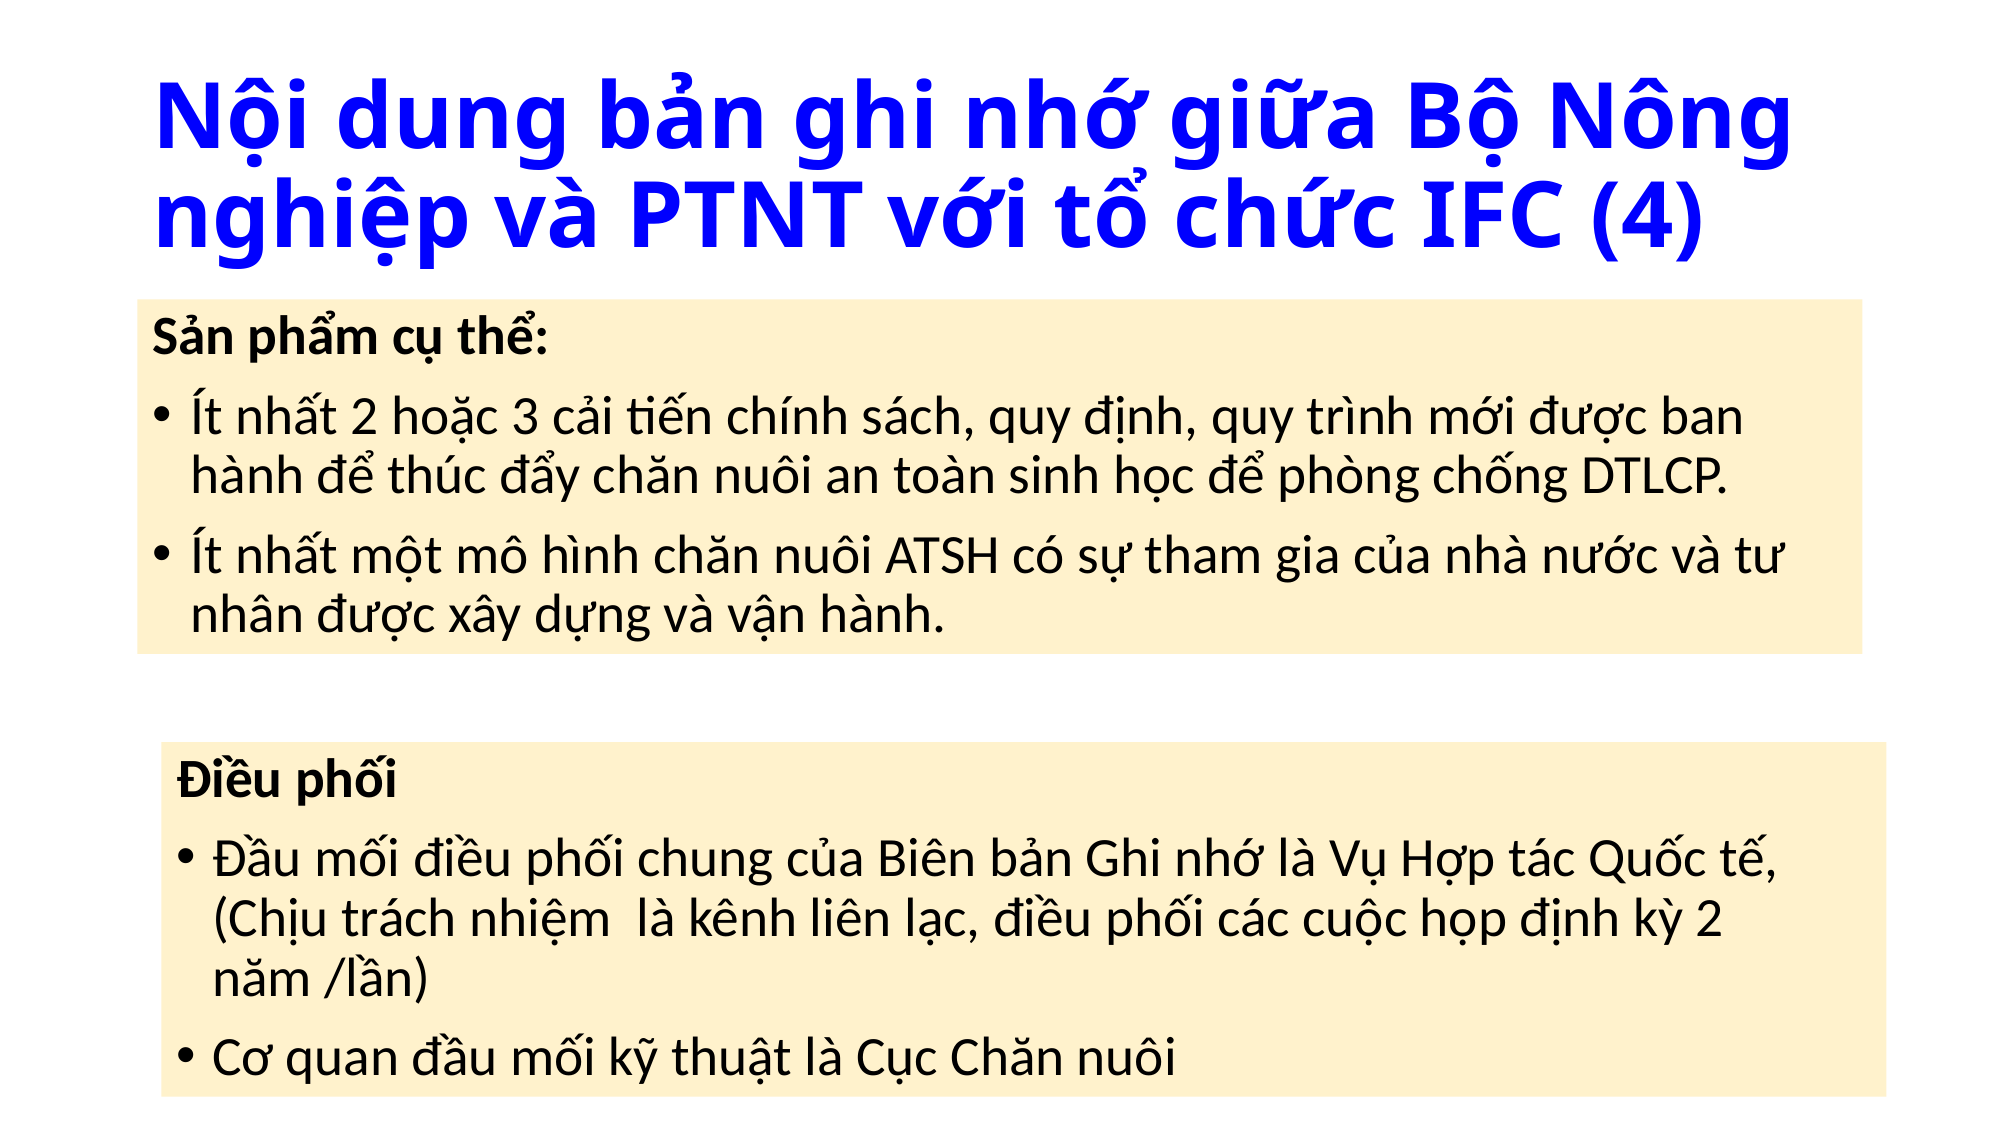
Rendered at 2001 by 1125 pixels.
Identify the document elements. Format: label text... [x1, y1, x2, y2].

text_box Điều phối Đầu mối điều phối chung của Biên bản Ghi nhớ là Vụ Hợp tác Quốc tế, (Chịu trách nhiệm là kênh liên lạc, điều phối các cuộc họp định kỳ 2 năm /lần) Cơ quan đầu mối kỹ thuật là Cục Chăn nuôi [161, 742, 1887, 1097]
list Sản phẩm cụ thể: Ít nhất 2 hoặc 3 cải tiến chính sách, quy định, quy trình mới được ban hành để thúc đẩy chăn nuôi an toàn sinh học để phòng chống DTLCP. Ít nhất một mô hình chăn nuôi ATSH có sự tham gia của nhà nước và tư nhân được xây dựng và vận hành. [137, 299, 1863, 654]
title Nội dung bản ghi nhớ giữa Bộ Nông nghiệp và PTNT với tổ chức IFC (4) [137, 59, 1863, 278]
